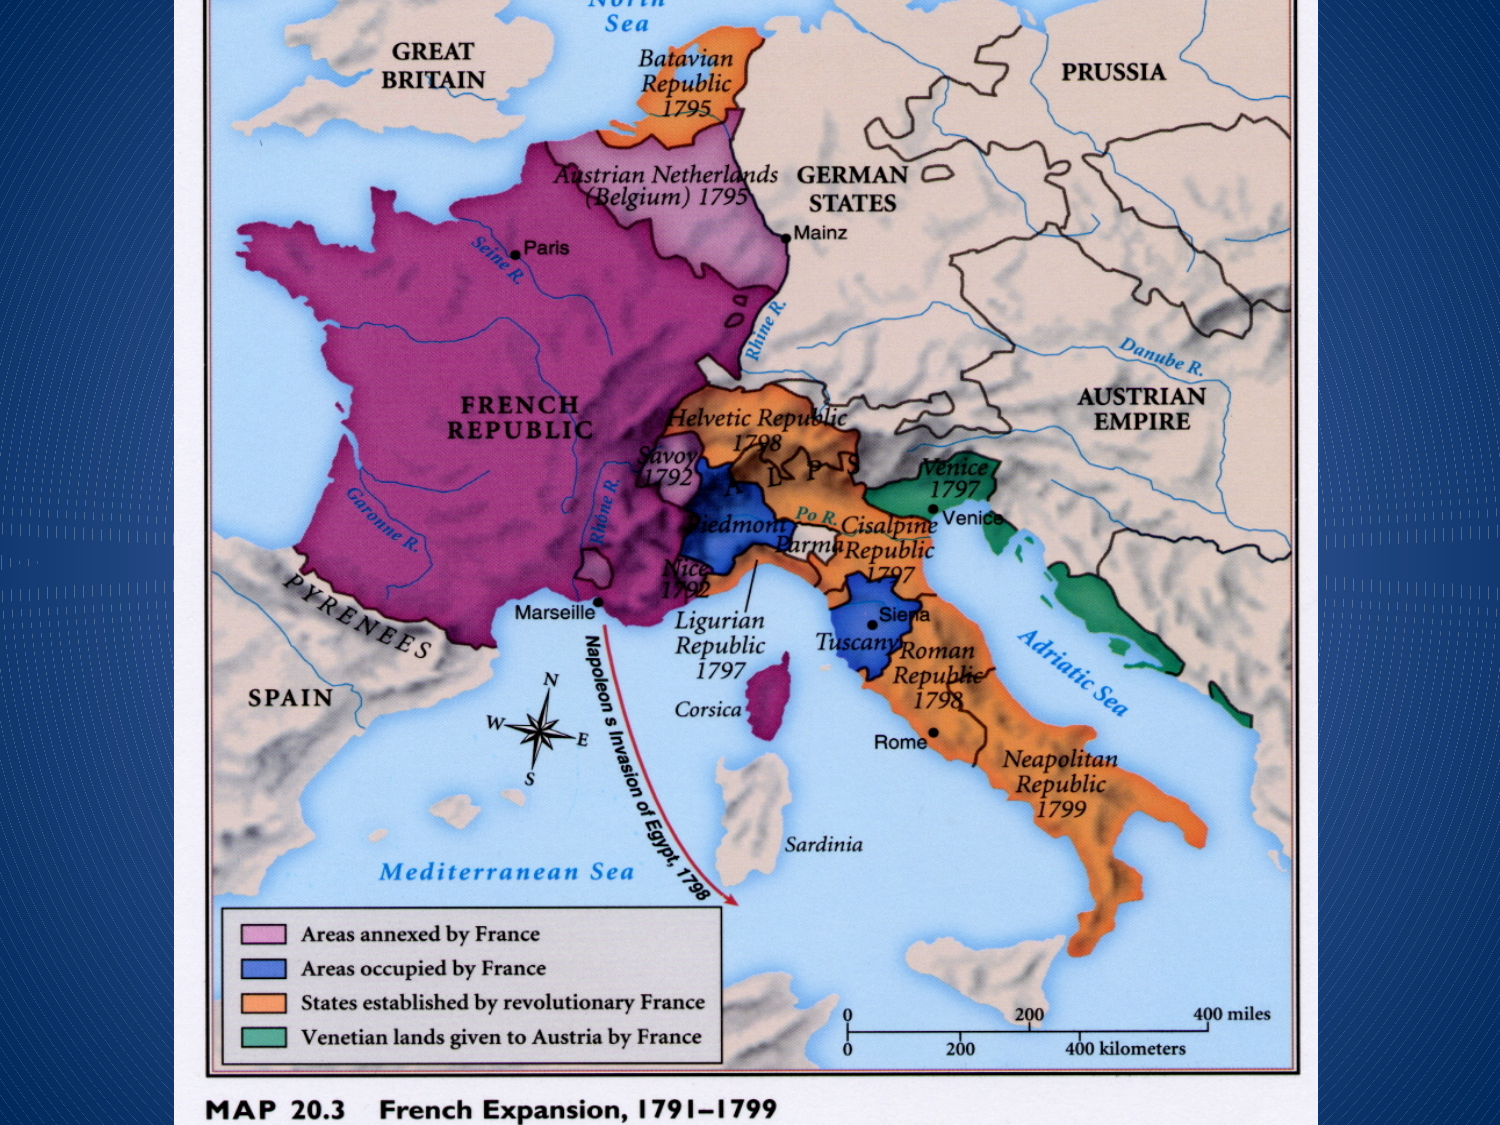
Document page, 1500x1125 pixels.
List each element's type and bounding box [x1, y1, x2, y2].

list [174, 0, 1318, 1125]
